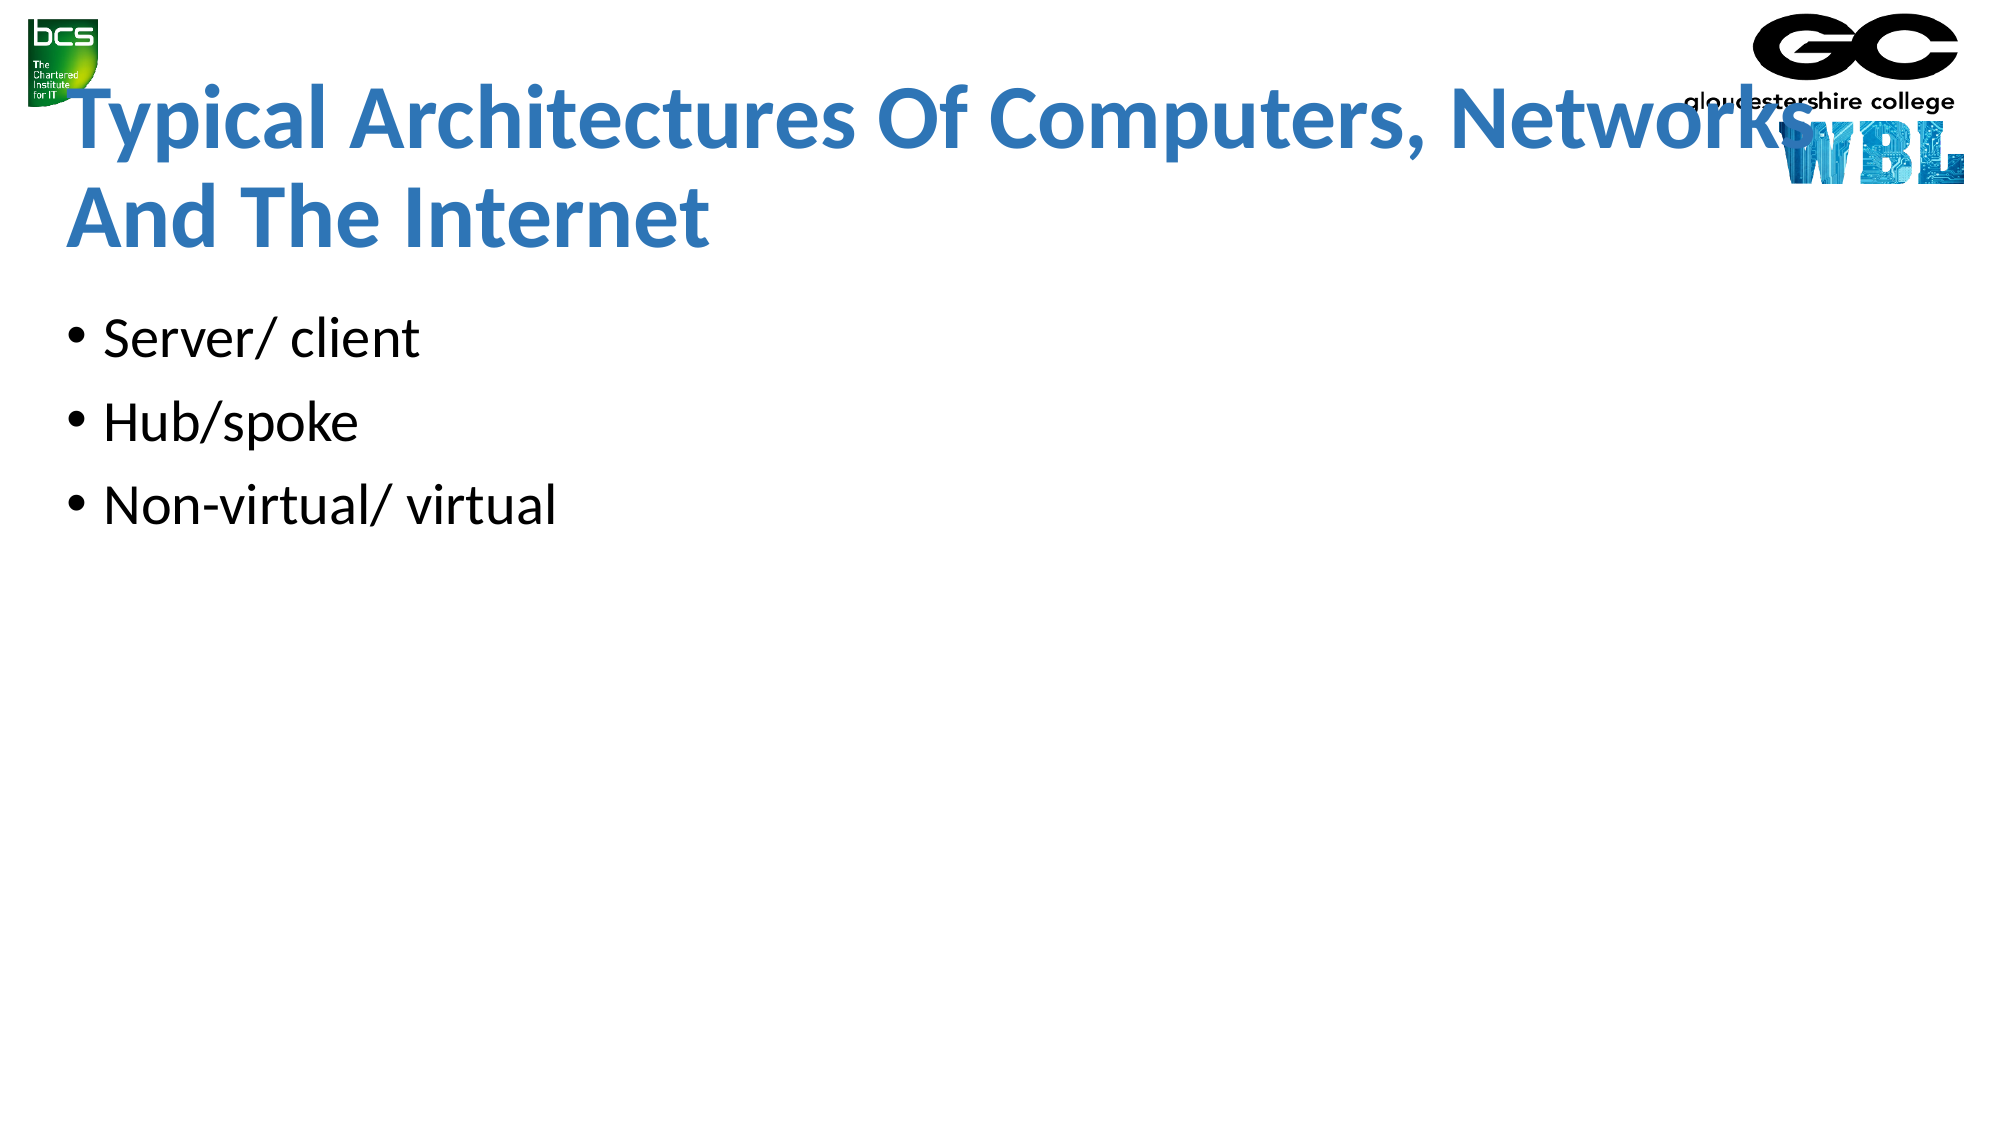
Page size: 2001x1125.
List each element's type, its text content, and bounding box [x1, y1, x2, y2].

picture [1953, 163, 1959, 172]
title Typical Architectures Of Computers, Networks And The Internet [51, 59, 1953, 278]
list Server/ client Hub/spoke Non-virtual/ virtual [51, 299, 1953, 1110]
picture [28, 19, 98, 107]
picture [1674, 5, 1964, 155]
